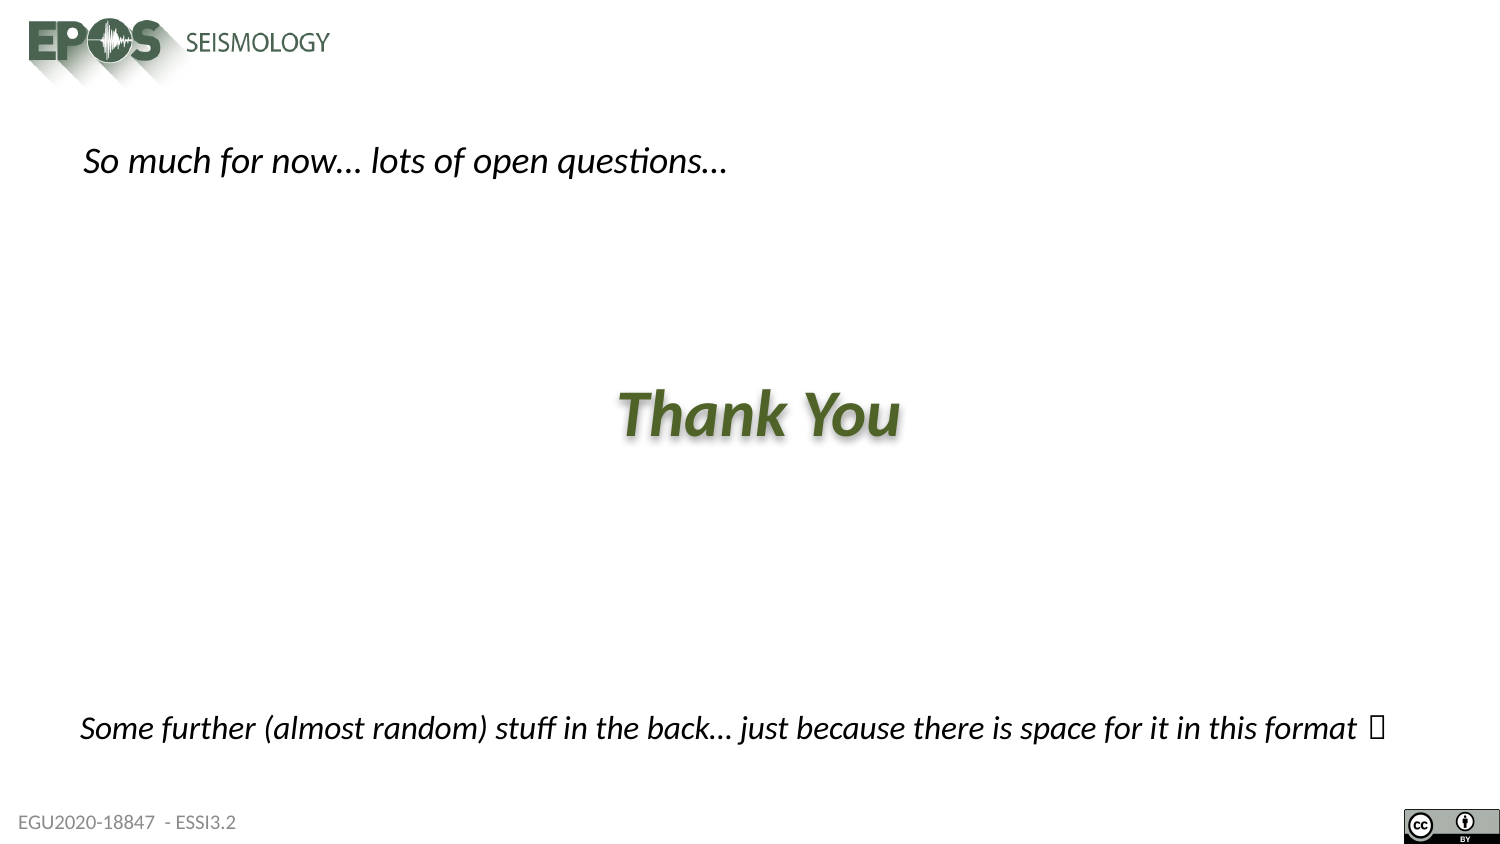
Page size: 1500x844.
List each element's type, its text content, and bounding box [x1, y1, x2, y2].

picture [0, 0, 755, 94]
text_box Thank You [601, 362, 918, 457]
text_box So much for now… lots of open questions… [68, 129, 744, 189]
text_box Some further (almost random) stuff in the back… just because there is space for it in this format  [65, 698, 1474, 754]
picture [1404, 809, 1500, 844]
footer EGU2020-18847 - ESSI3.2 [3, 798, 479, 844]
